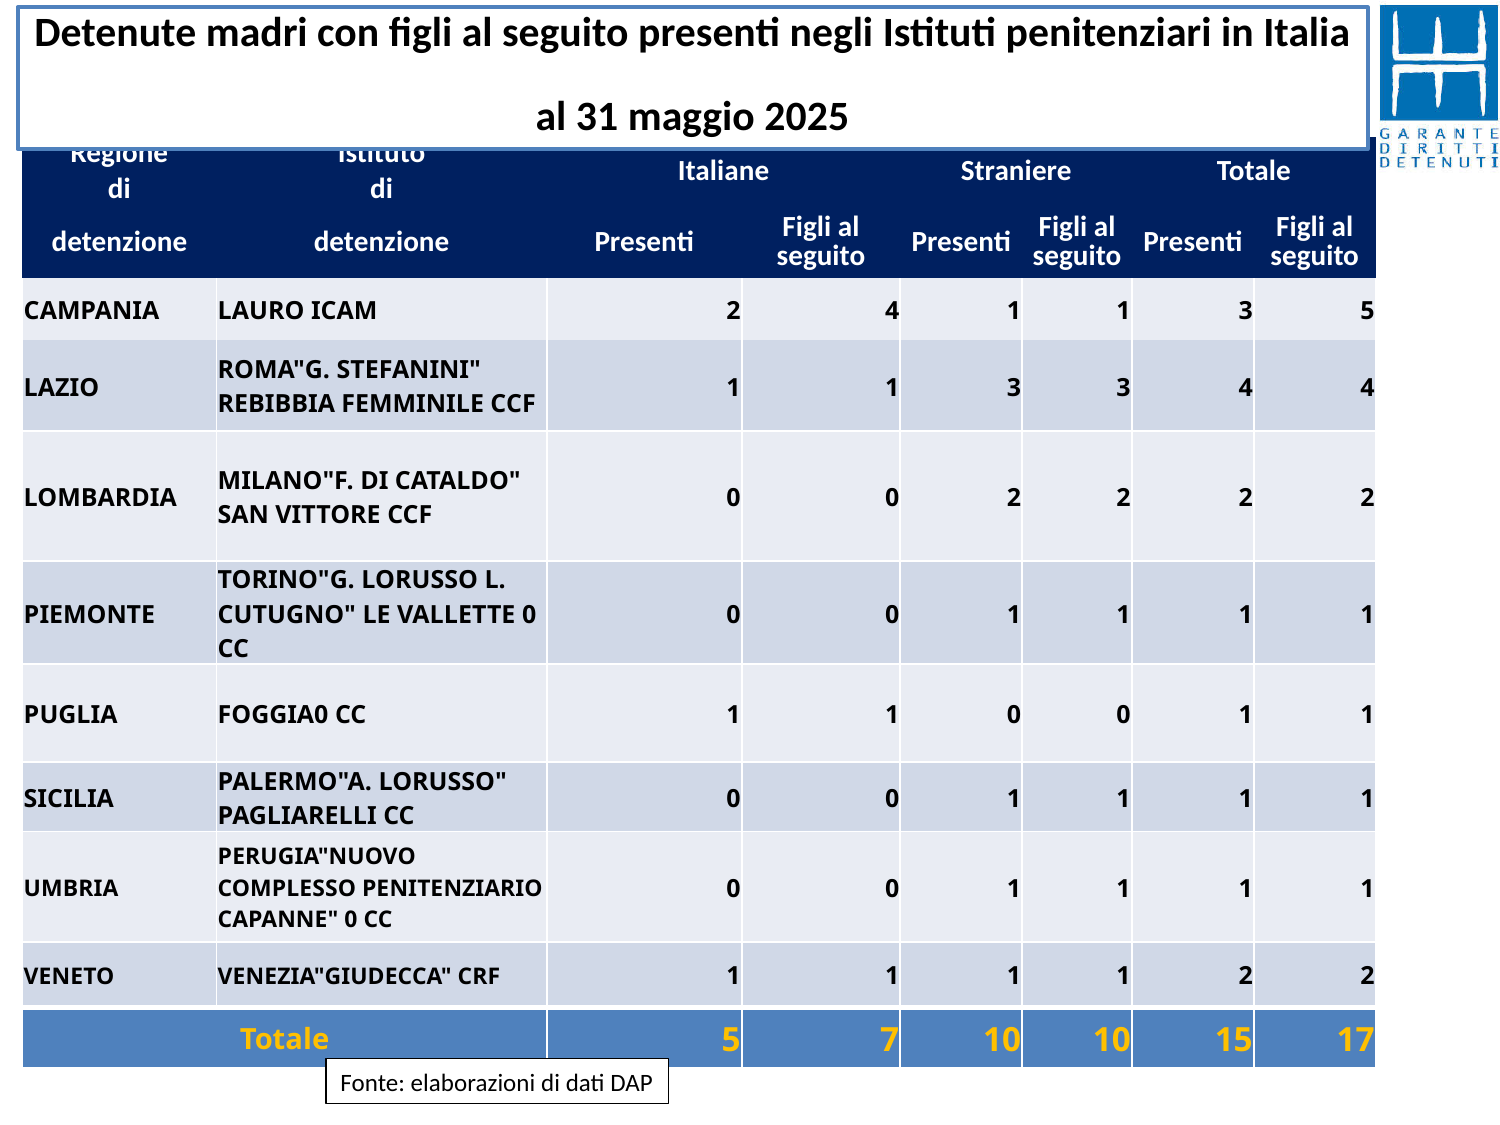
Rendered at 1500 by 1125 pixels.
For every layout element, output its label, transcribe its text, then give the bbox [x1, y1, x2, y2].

table_cell 1 [1255, 665, 1375, 761]
table_cell 1 [1023, 943, 1131, 1005]
table_cell 1 [743, 943, 899, 1005]
table_header Straniere [900, 151, 1132, 208]
table_cell VENEZIA"GIUDECCA" CRF [217, 943, 546, 1005]
table_cell 3 [1133, 278, 1253, 340]
table_cell 2 [1255, 943, 1375, 1005]
table_cell Figli al seguito [1022, 208, 1132, 278]
table_cell VENETO [23, 943, 216, 1005]
table_cell 2 [1023, 432, 1131, 560]
table_cell Totale [23, 1010, 546, 1067]
table_cell 1 [1255, 763, 1375, 831]
table_header Italiane [547, 151, 900, 208]
picture [1373, 1, 1500, 173]
table_cell LOMBARDIA [23, 432, 216, 560]
table_cell 1 [1133, 665, 1253, 761]
table_cell 1 [1023, 832, 1131, 941]
table_cell detenzione [22, 208, 216, 278]
table_cell 4 [1133, 340, 1253, 430]
table_cell 1 [901, 278, 1021, 340]
table_cell 15 [1133, 1010, 1253, 1067]
table_cell 1 [901, 763, 1021, 831]
table_cell 1 [1133, 763, 1253, 831]
table_cell 1 [548, 665, 741, 761]
table_cell PALERMO"A. LORUSSO" PAGLIARELLI CC [217, 763, 546, 831]
table_cell detenzione [216, 208, 547, 278]
table_header Regione [22, 151, 216, 173]
table_cell di [22, 173, 216, 208]
table_cell 1 [1255, 832, 1375, 941]
table_cell 5 [548, 1010, 741, 1067]
table_cell 1 [743, 665, 899, 761]
table_cell 4 [743, 278, 899, 340]
table_cell Presenti [547, 208, 742, 278]
table_cell 1 [901, 832, 1021, 941]
table_cell 10 [1023, 1010, 1131, 1067]
table_cell LAZIO [23, 340, 216, 430]
table_cell 2 [1133, 432, 1253, 560]
table_cell 1 [743, 340, 899, 430]
title Detenute madri con figli al seguito presenti negli Istituti penitenziari in Italia al 31 maggio 2025 [16, 5, 1370, 151]
table_cell FOGGIA0 CC [217, 665, 546, 761]
table_cell 4 [1255, 340, 1375, 430]
table_cell 0 [1023, 665, 1131, 761]
table_cell 1 [548, 340, 741, 430]
table_cell 2 [548, 278, 741, 340]
table_header Totale [1132, 137, 1376, 208]
table_cell Figli al seguito [1254, 208, 1376, 278]
table_cell 0 [743, 562, 899, 663]
table_cell LAURO ICAM [217, 278, 546, 340]
table_cell 5 [1255, 278, 1375, 340]
table_cell 0 [548, 432, 741, 560]
table_cell 1 [548, 943, 741, 1005]
table_cell SICILIA [23, 763, 216, 831]
table_cell PERUGIA"NUOVO COMPLESSO PENITENZIARIO CAPANNE" 0 CC [217, 832, 546, 941]
table_cell 10 [901, 1010, 1021, 1067]
table_cell Figli al seguito [742, 208, 900, 278]
table_cell 0 [548, 562, 741, 663]
table_cell 3 [901, 340, 1021, 430]
table_cell 1 [1133, 832, 1253, 941]
table_cell PIEMONTE [23, 562, 216, 663]
table_cell Presenti [1132, 208, 1254, 278]
text_box Fonte: elaborazioni di dati DAP [324, 1057, 671, 1105]
table_cell 0 [548, 763, 741, 831]
table_cell MILANO"F. DI CATALDO" SAN VITTORE CCF [217, 432, 546, 560]
table_cell 1 [1023, 278, 1131, 340]
table_header Istituto [216, 151, 547, 173]
table_cell 1 [1133, 562, 1253, 663]
table_cell 7 [743, 1010, 899, 1067]
table_cell 0 [901, 665, 1021, 761]
table_cell CAMPANIA [23, 278, 216, 340]
table_cell TORINO"G. LORUSSO L. CUTUGNO" LE VALLETTE 0 CC [217, 562, 546, 663]
table_cell 1 [901, 943, 1021, 1005]
table_cell 0 [743, 432, 899, 560]
table_cell 2 [1255, 432, 1375, 560]
table_cell PUGLIA [23, 665, 216, 761]
table_cell 1 [1255, 562, 1375, 663]
table_cell 1 [901, 562, 1021, 663]
table_cell 2 [1133, 943, 1253, 1005]
table_cell 0 [548, 832, 741, 941]
table_cell 2 [901, 432, 1021, 560]
table_cell 1 [1023, 763, 1131, 831]
table_cell di [216, 173, 547, 208]
table_cell 3 [1023, 340, 1131, 430]
table_cell ROMA"G. STEFANINI" REBIBBIA FEMMINILE CCF [217, 340, 546, 430]
table_cell 0 [743, 832, 899, 941]
table_cell 0 [743, 763, 899, 831]
table_cell 1 [1023, 562, 1131, 663]
table_cell 17 [1255, 1010, 1375, 1067]
table_cell UMBRIA [23, 832, 216, 941]
table_cell Presenti [900, 208, 1022, 278]
